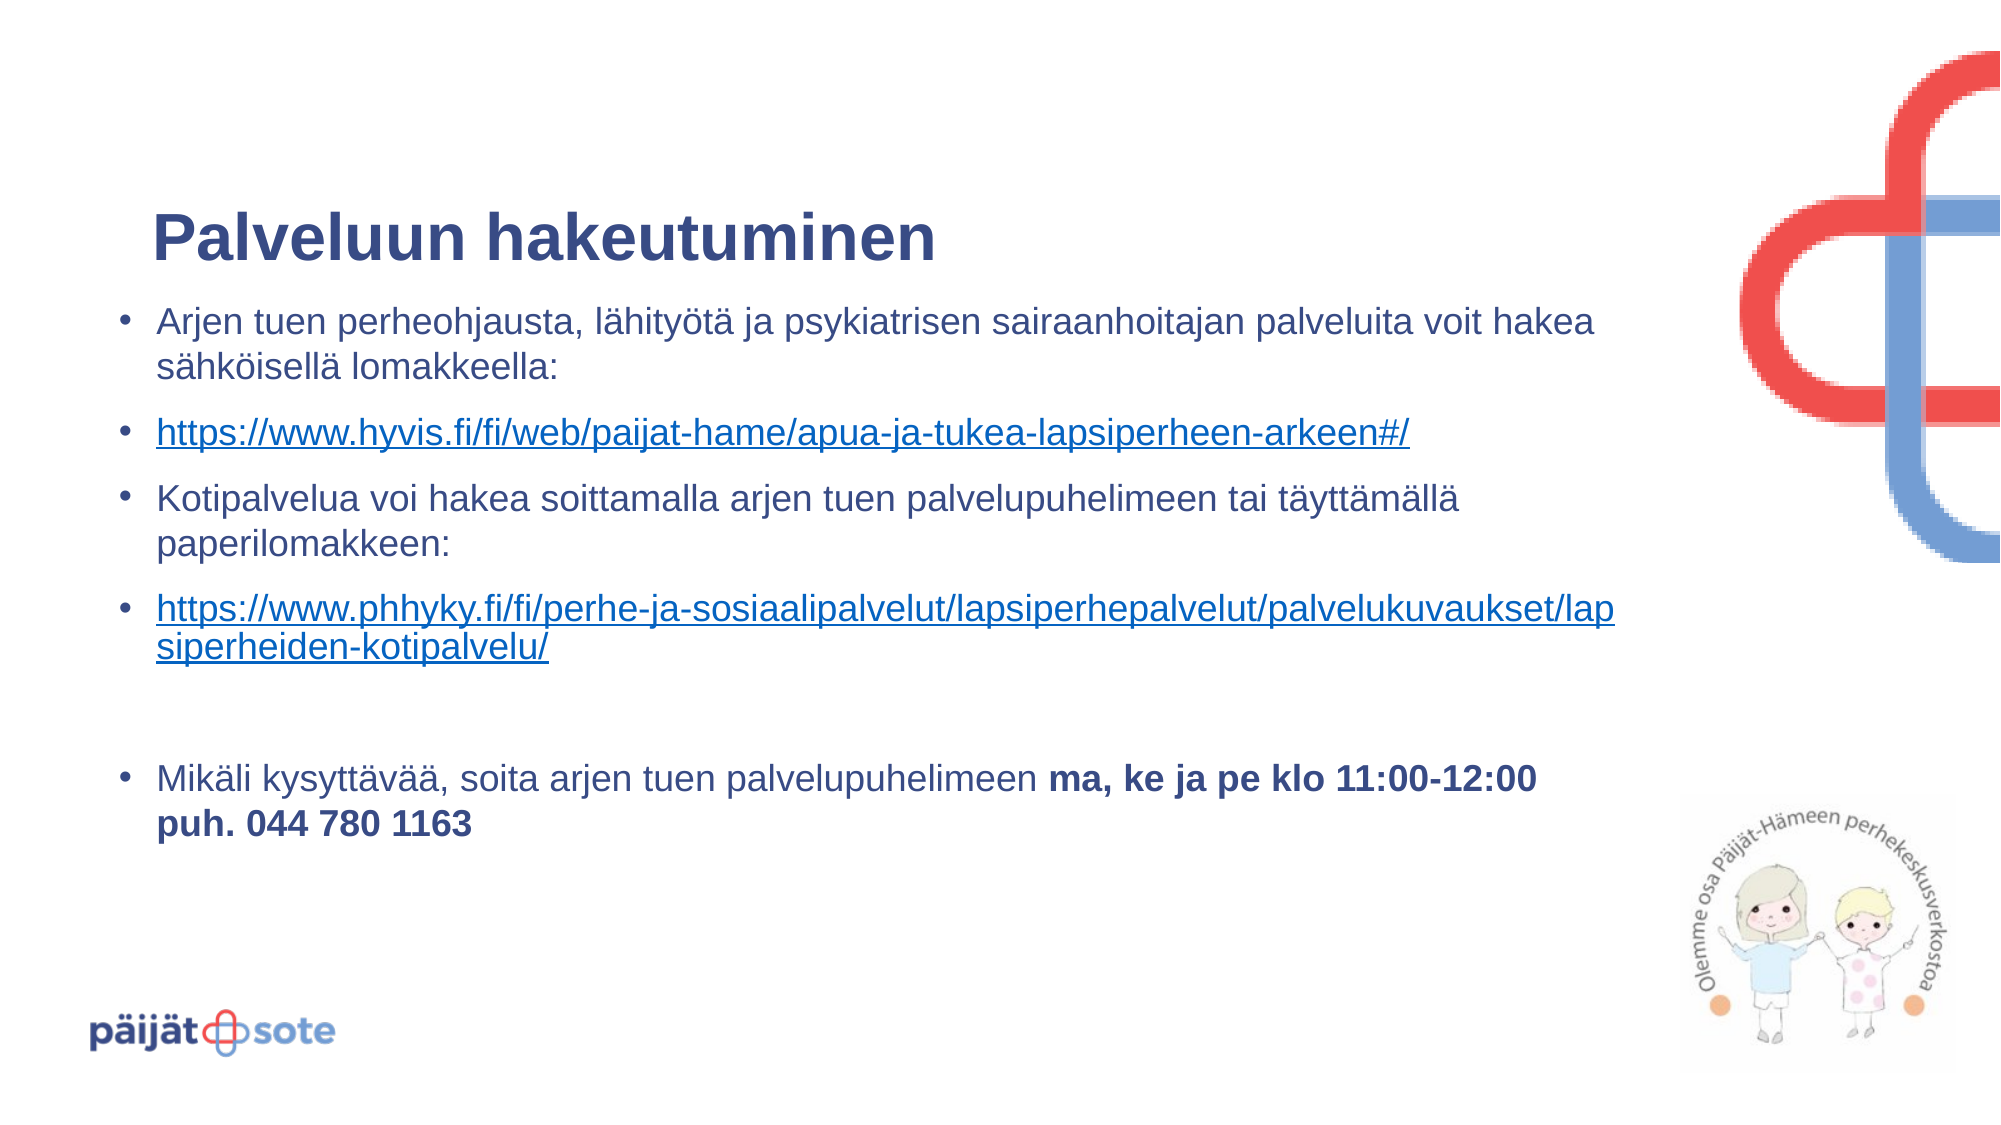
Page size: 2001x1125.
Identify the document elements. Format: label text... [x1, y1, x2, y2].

title Palveluun hakeutuminen [137, 149, 1667, 317]
picture [58, 985, 361, 1075]
picture [1680, 794, 1956, 1073]
list Arjen tuen perheohjausta, lähityötä ja psykiatrisen sairaanhoitajan palveluita voit hakea sähköisellä lomakkeella: https://www.hyvis.fi/fi/web/paijat-hame/apua-ja-tukea-lapsiperheen-arkeen#/ Kotipalvelua voi hakea soittamalla arjen tuen palvelupuhelimeen tai täyttämällä paperilomakkeen: https://www.phhyky.fi/fi/perhe-ja-sosiaalipalvelut/lapsiperhepalvelut/palvelukuvaukset/lapsiperheiden-kotipalvelu/ Mikäli kysyttävää, soita arjen tuen palvelupuhelimeen ma, ke ja pe klo 11:00-12:00 puh. 044 780 1163 [103, 289, 1633, 914]
